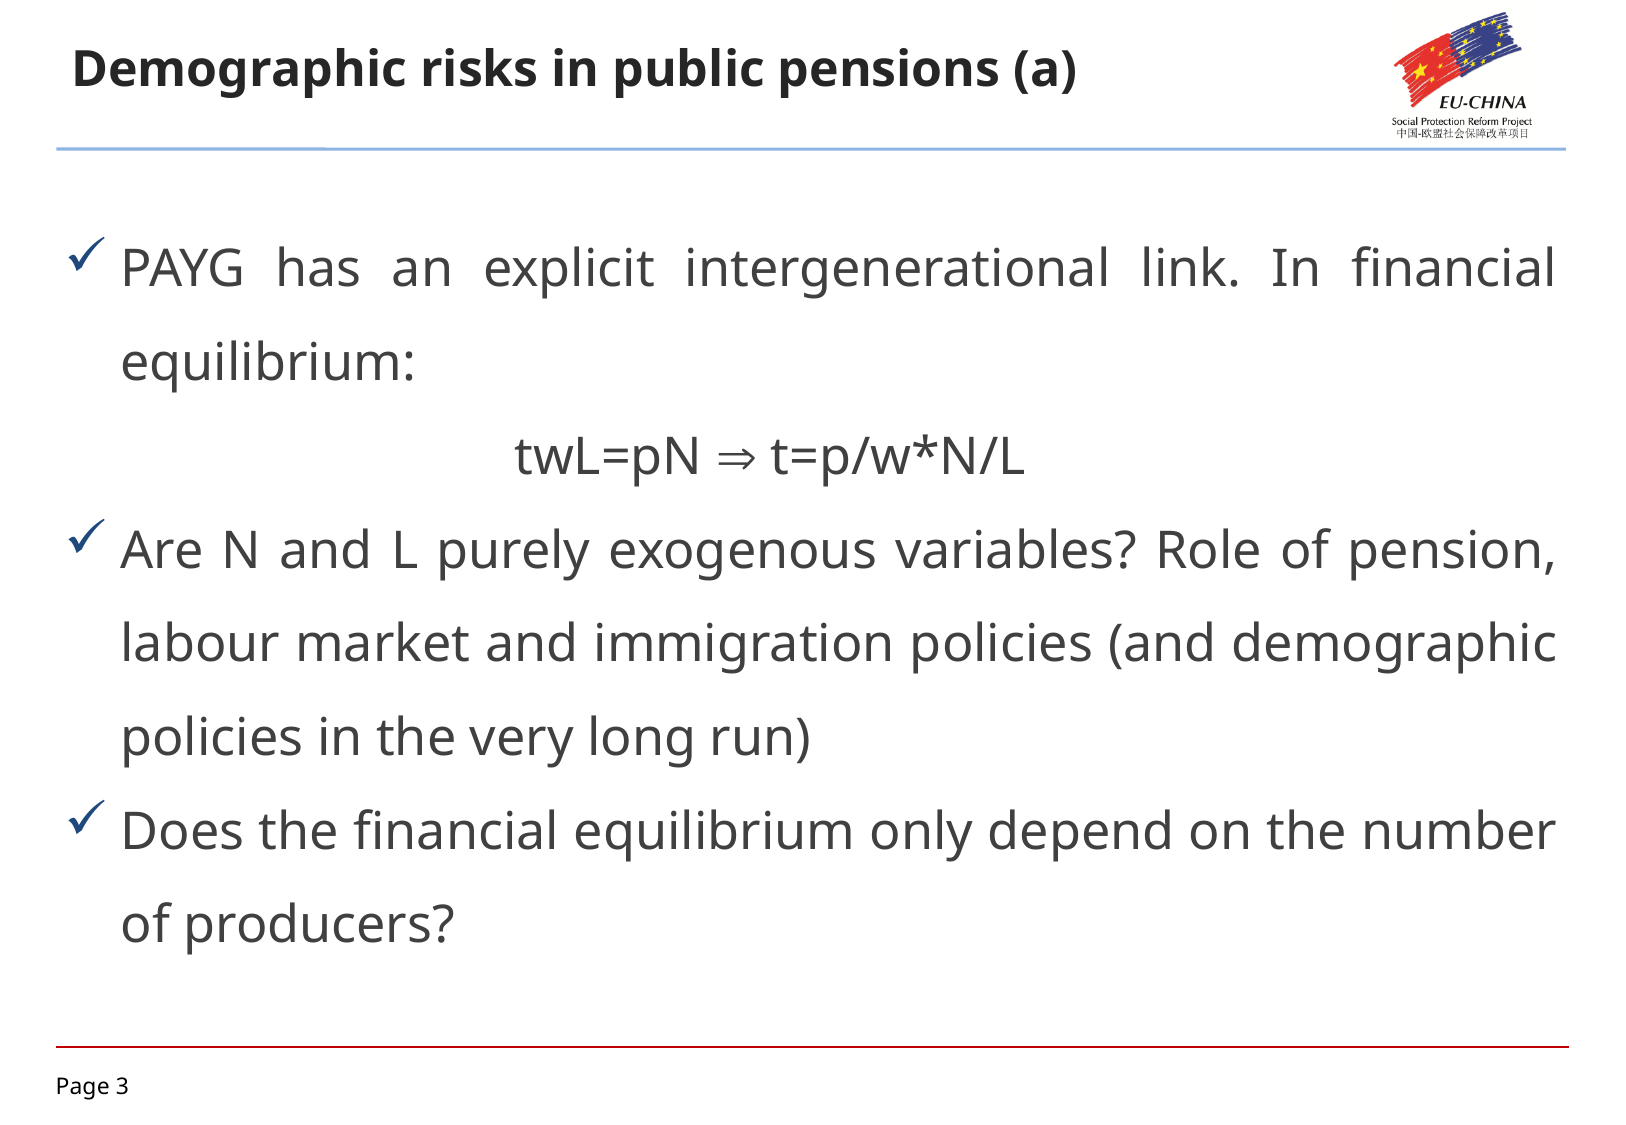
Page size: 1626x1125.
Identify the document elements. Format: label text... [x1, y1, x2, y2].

picture [1387, 0, 1537, 147]
text_box Demographic risks in public pensions (a) [56, 28, 1191, 136]
text_box PAYG has an explicit intergenerational link. In financial equilibrium: twL=pN  t=p/w*N/L Are N and L purely exogenous variables? Role of pension, labour market and immigration policies (and demographic policies in the very long run) Does the financial equilibrium only depend on the number of producers? [49, 196, 1574, 1125]
